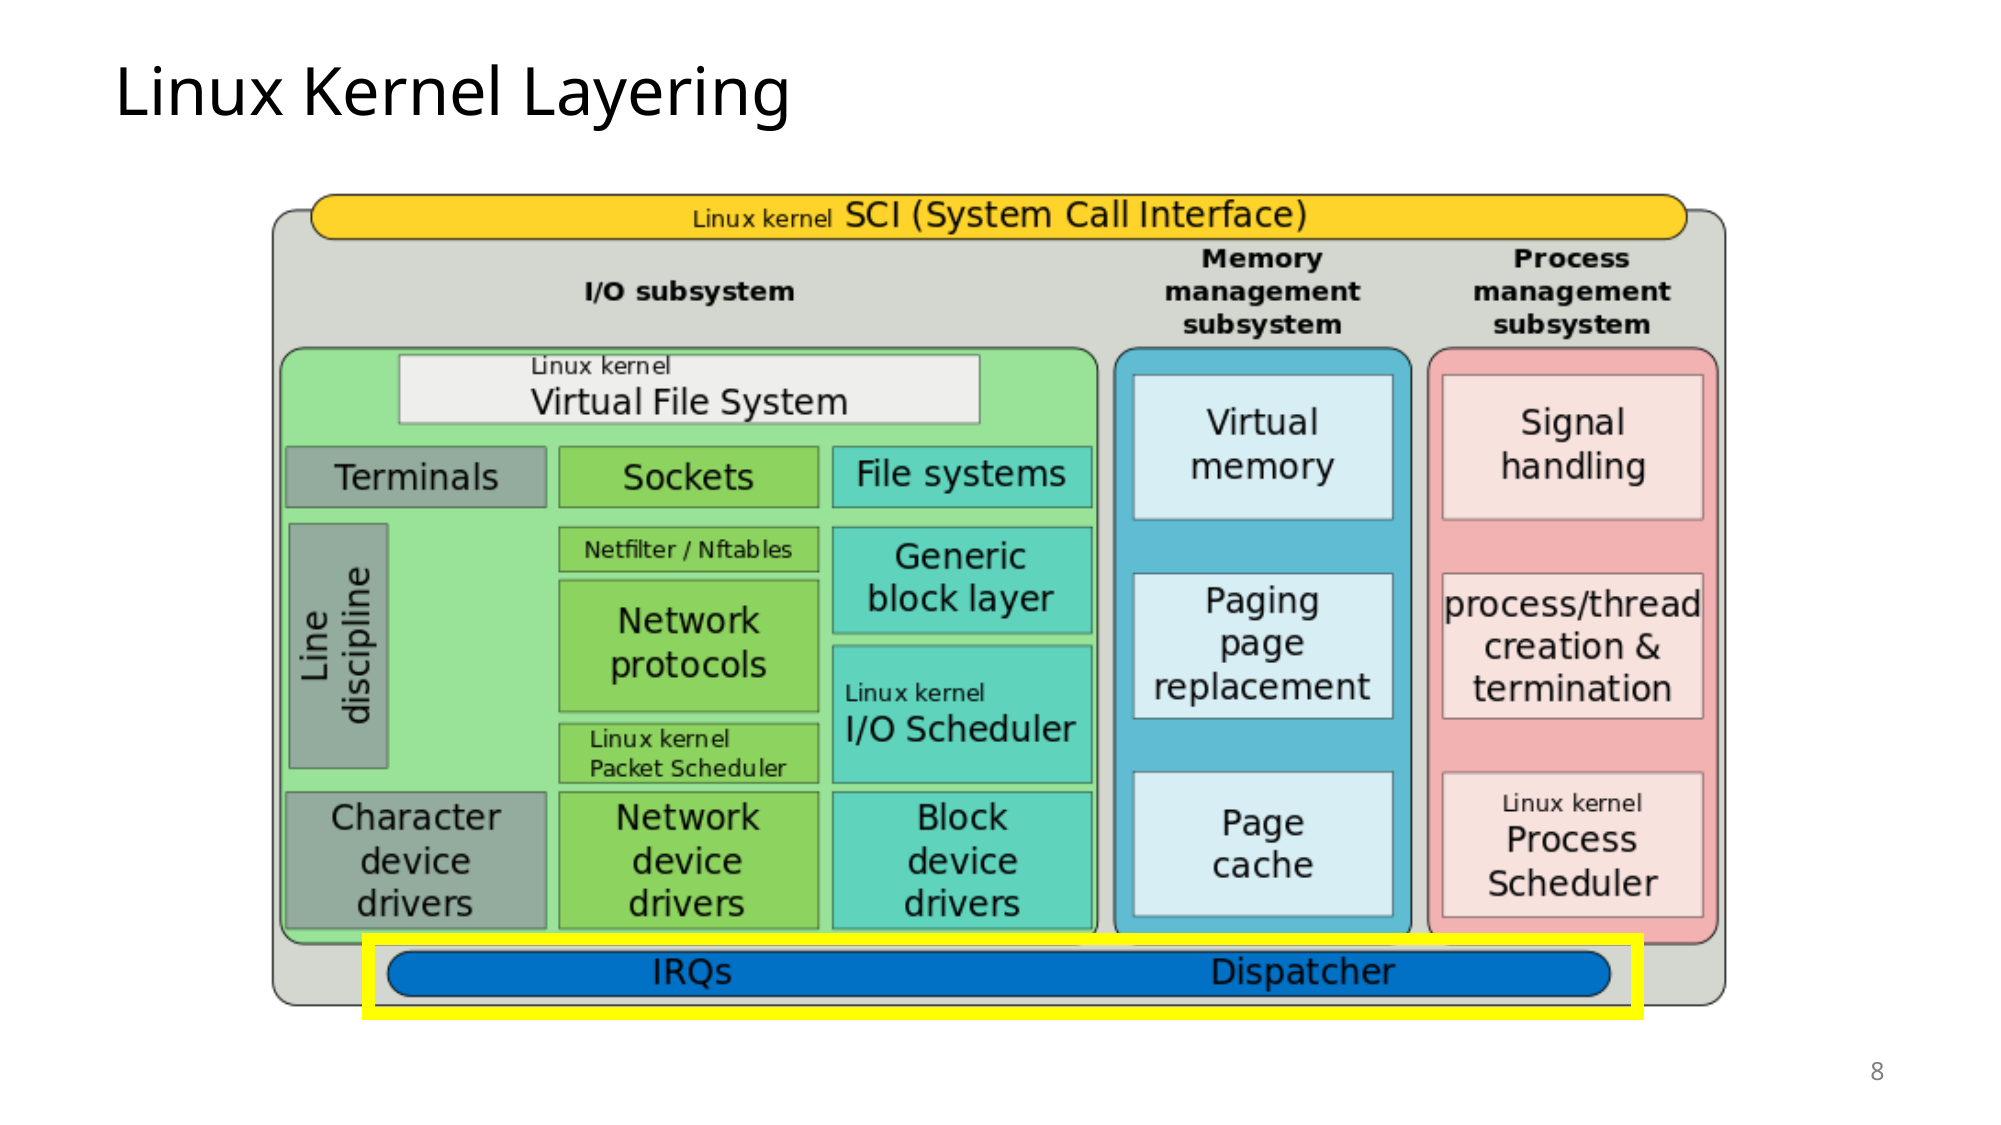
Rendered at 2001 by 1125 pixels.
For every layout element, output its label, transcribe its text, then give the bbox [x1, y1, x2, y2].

slide_number 8 [1749, 1042, 1900, 1103]
picture [265, 187, 1734, 1014]
title Linux Kernel Layering [99, 37, 1900, 150]
